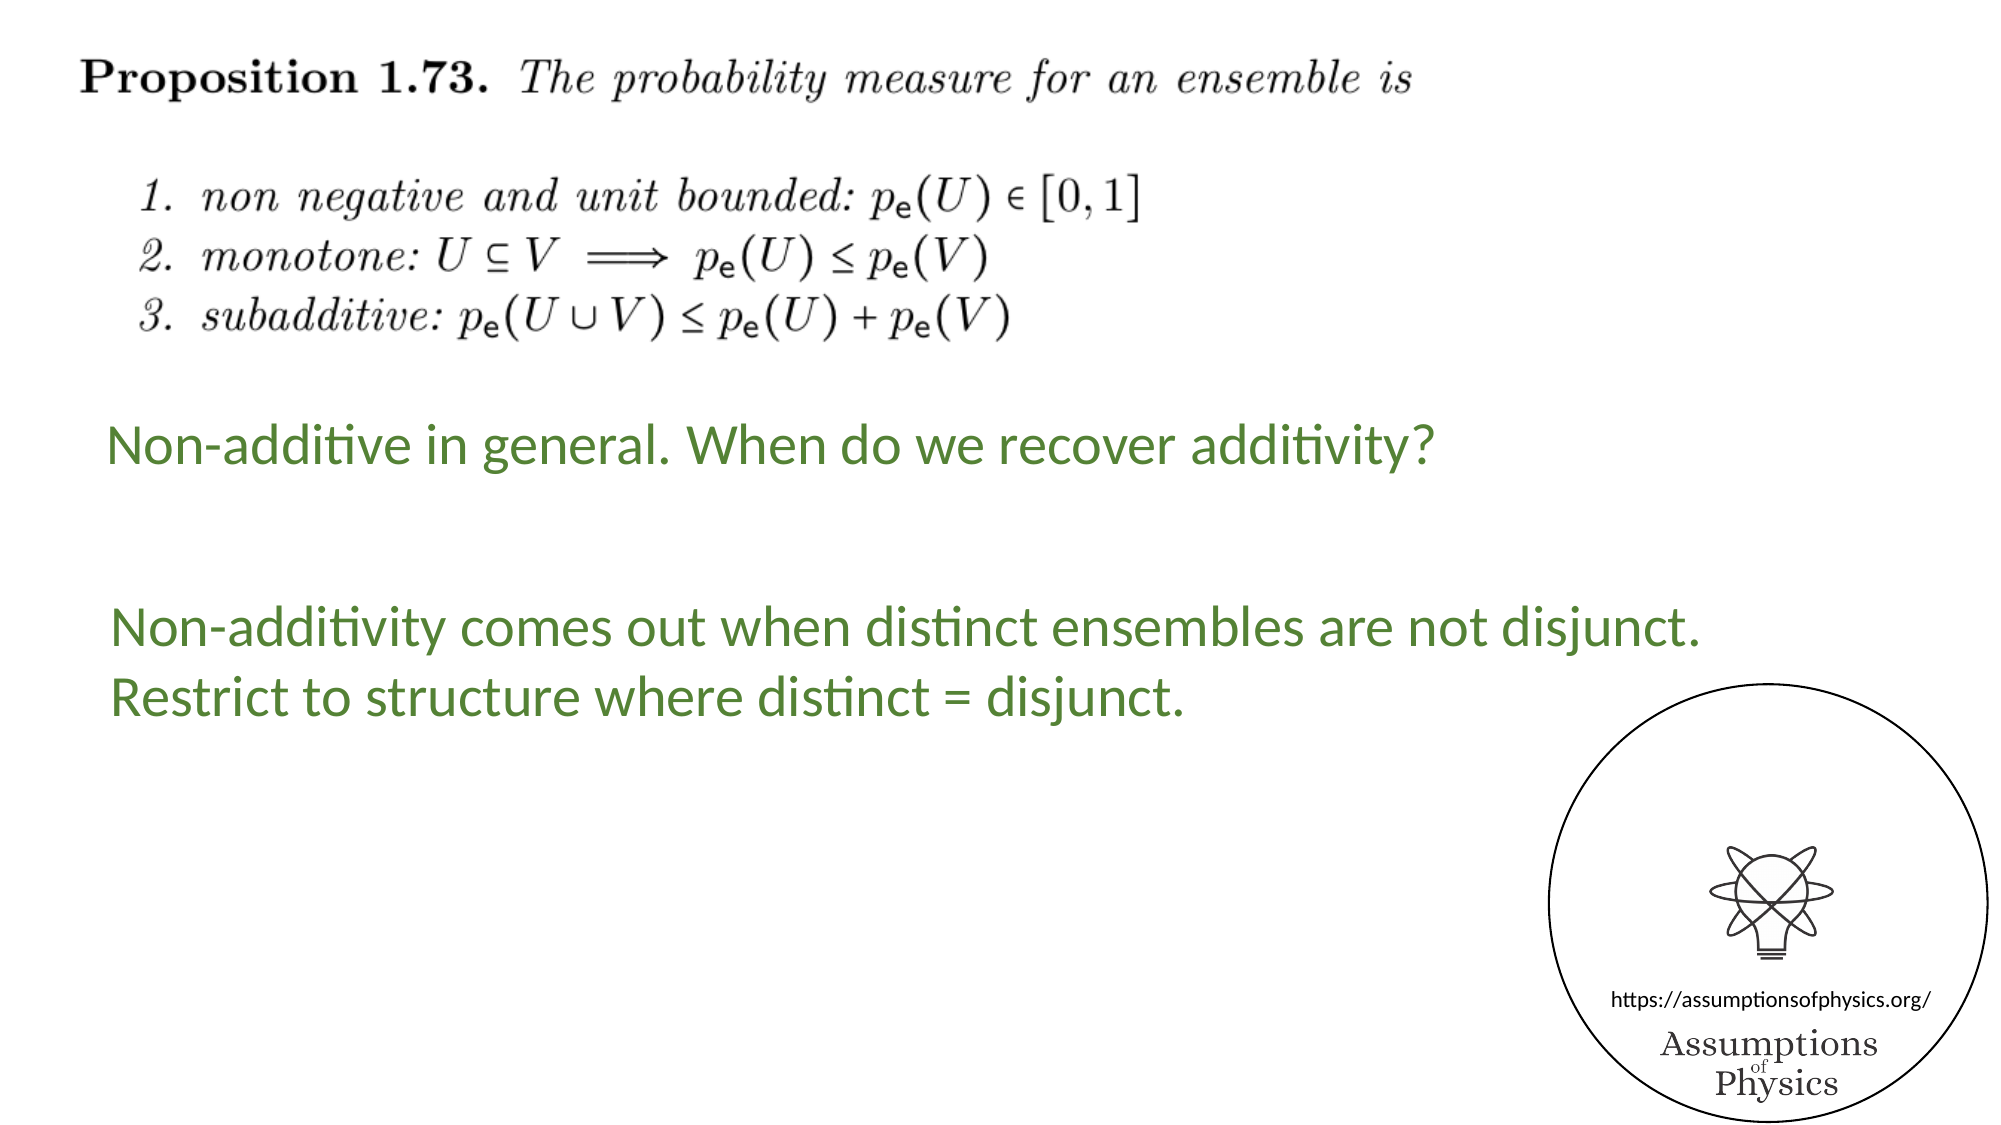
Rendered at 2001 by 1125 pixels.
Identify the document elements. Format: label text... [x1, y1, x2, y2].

picture [55, 30, 2000, 372]
text_box Non-additivity comes out when distinct ensembles are not disjunct. Restrict to structure where distinct = disjunct. [95, 581, 1719, 736]
text_box Non-additive in general. When do we recover additivity? [91, 398, 1453, 484]
picture [1709, 846, 1834, 960]
picture [1660, 1029, 1877, 1103]
